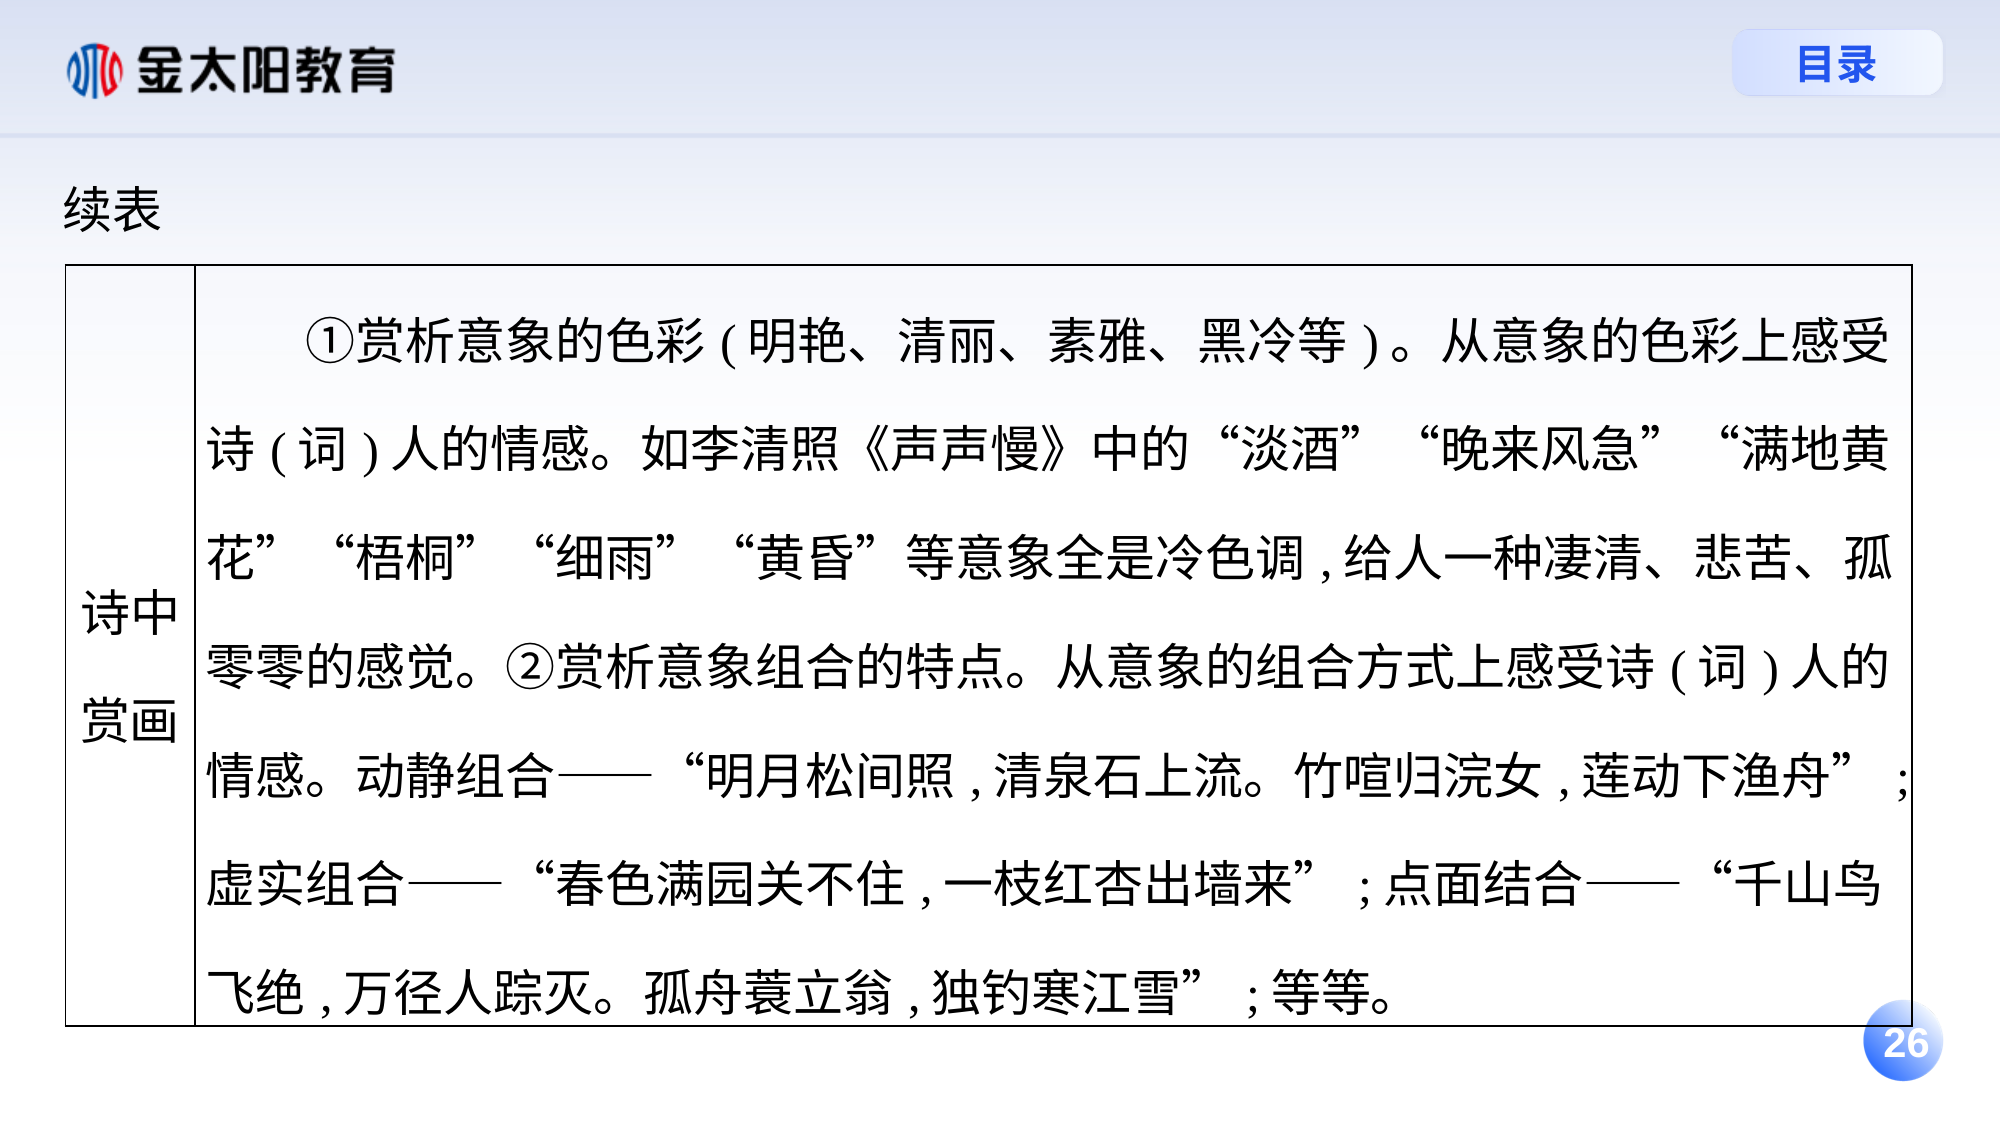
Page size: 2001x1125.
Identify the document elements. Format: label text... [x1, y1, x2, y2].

table_header 诗中赏画 [66, 266, 194, 1025]
text_box 续表 [63, 154, 1937, 980]
table_header ①赏析意象的色彩(明艳、清丽、素雅、黑冷等)。从意象的色彩上感受诗(词)人的情感。如李清照《声声慢》中的“淡酒”“晚来风急”“满地黄花”“梧桐”“细雨”“黄昏”等意象全是冷色调,给人一种凄清、悲苦、孤零零的感觉。②赏析意象组合的特点。从意象的组合方式上感受诗(词)人的情感。动静组合——“明月松间照,清泉石上流。竹喧归浣女,莲动下渔舟”;虚实组合——“春色满园关不住,一枝红杏出墙来”;点面结合——“千山鸟飞绝,万径人踪灭。孤舟蓑立翁,独钓寒江雪”;等等。 [196, 266, 1911, 1025]
picture [0, 0, 2000, 1125]
